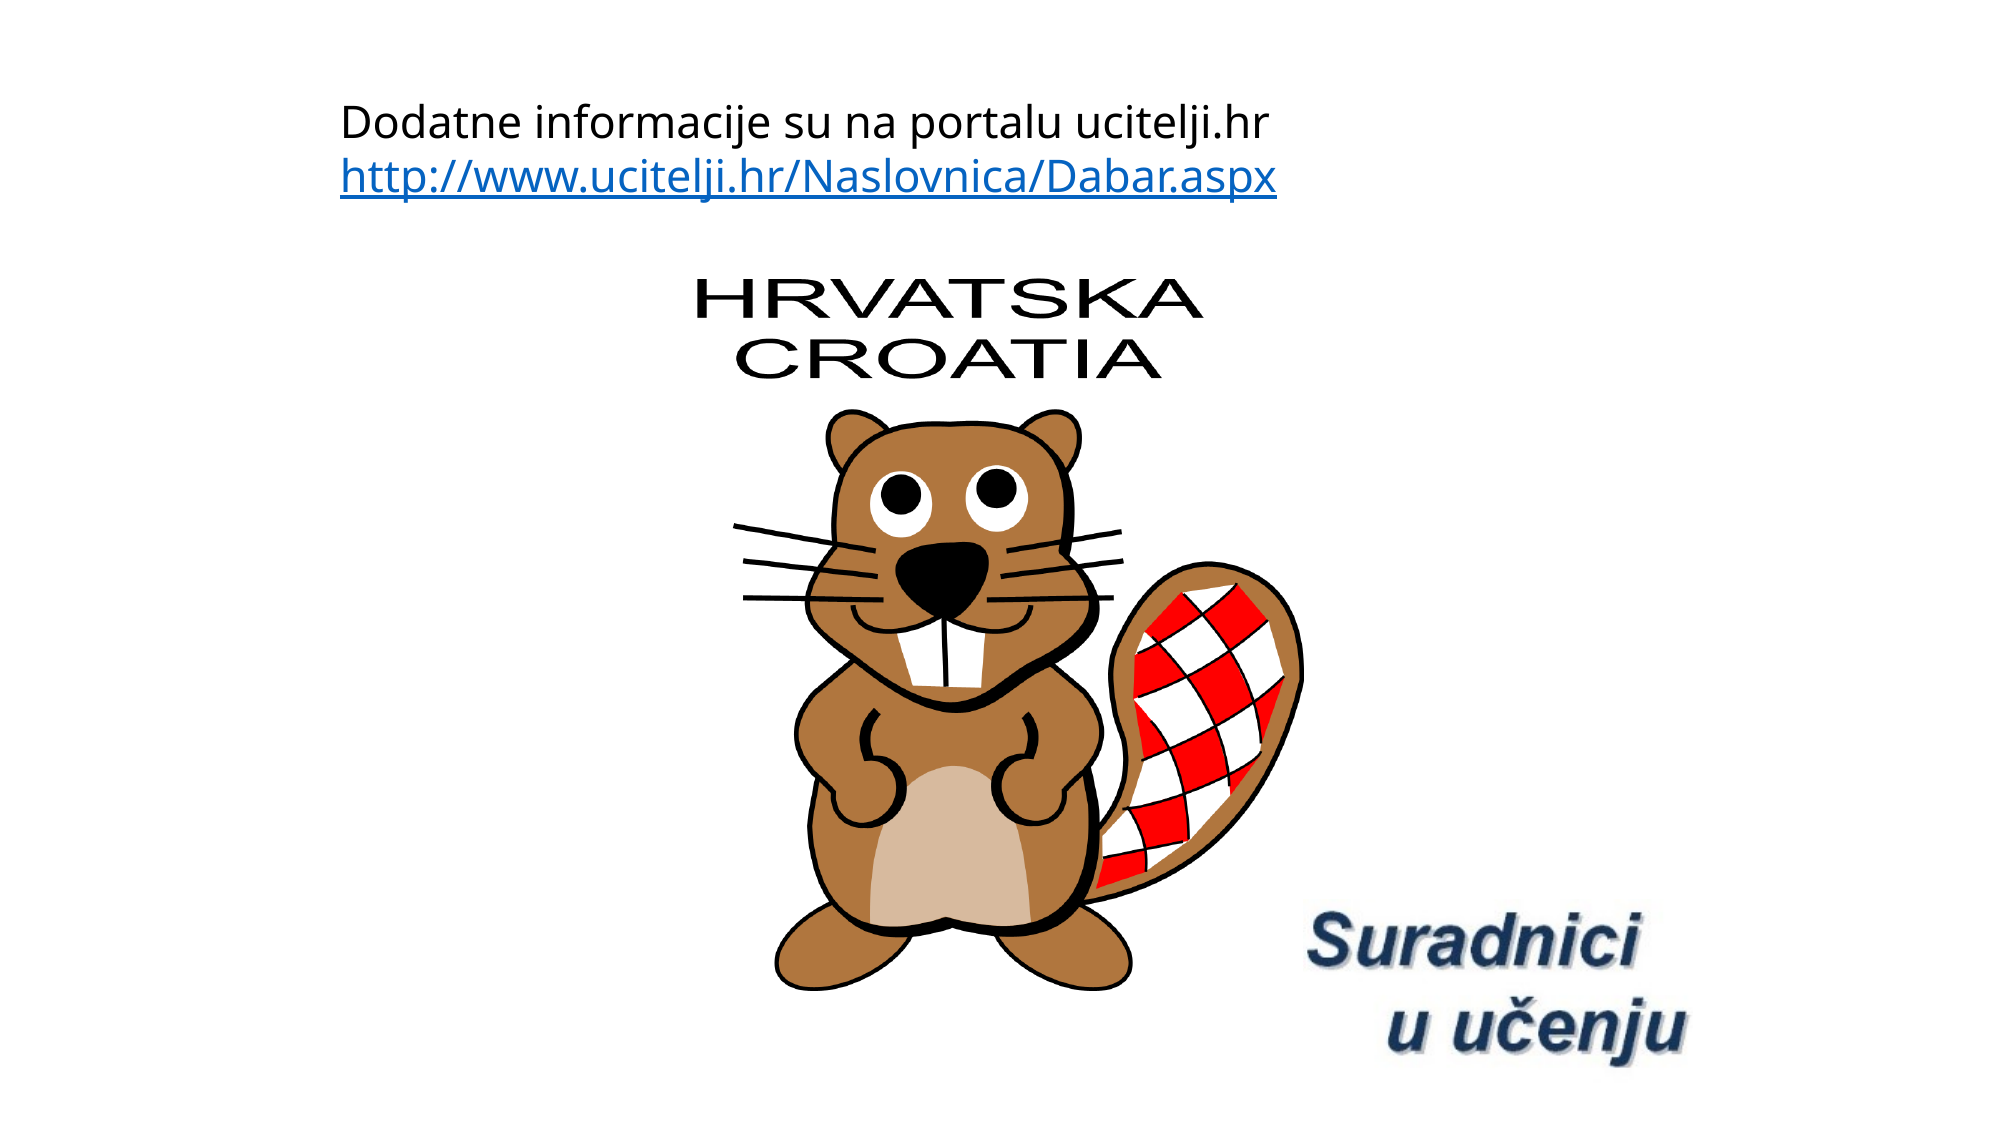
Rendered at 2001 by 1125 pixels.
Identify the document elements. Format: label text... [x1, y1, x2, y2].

title Dodatne informacije su na portalu ucitelji.hr http://www.ucitelji.hr/Naslovnica/Dabar.aspx [324, 90, 1675, 278]
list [696, 277, 1304, 991]
picture [1303, 899, 1693, 1083]
